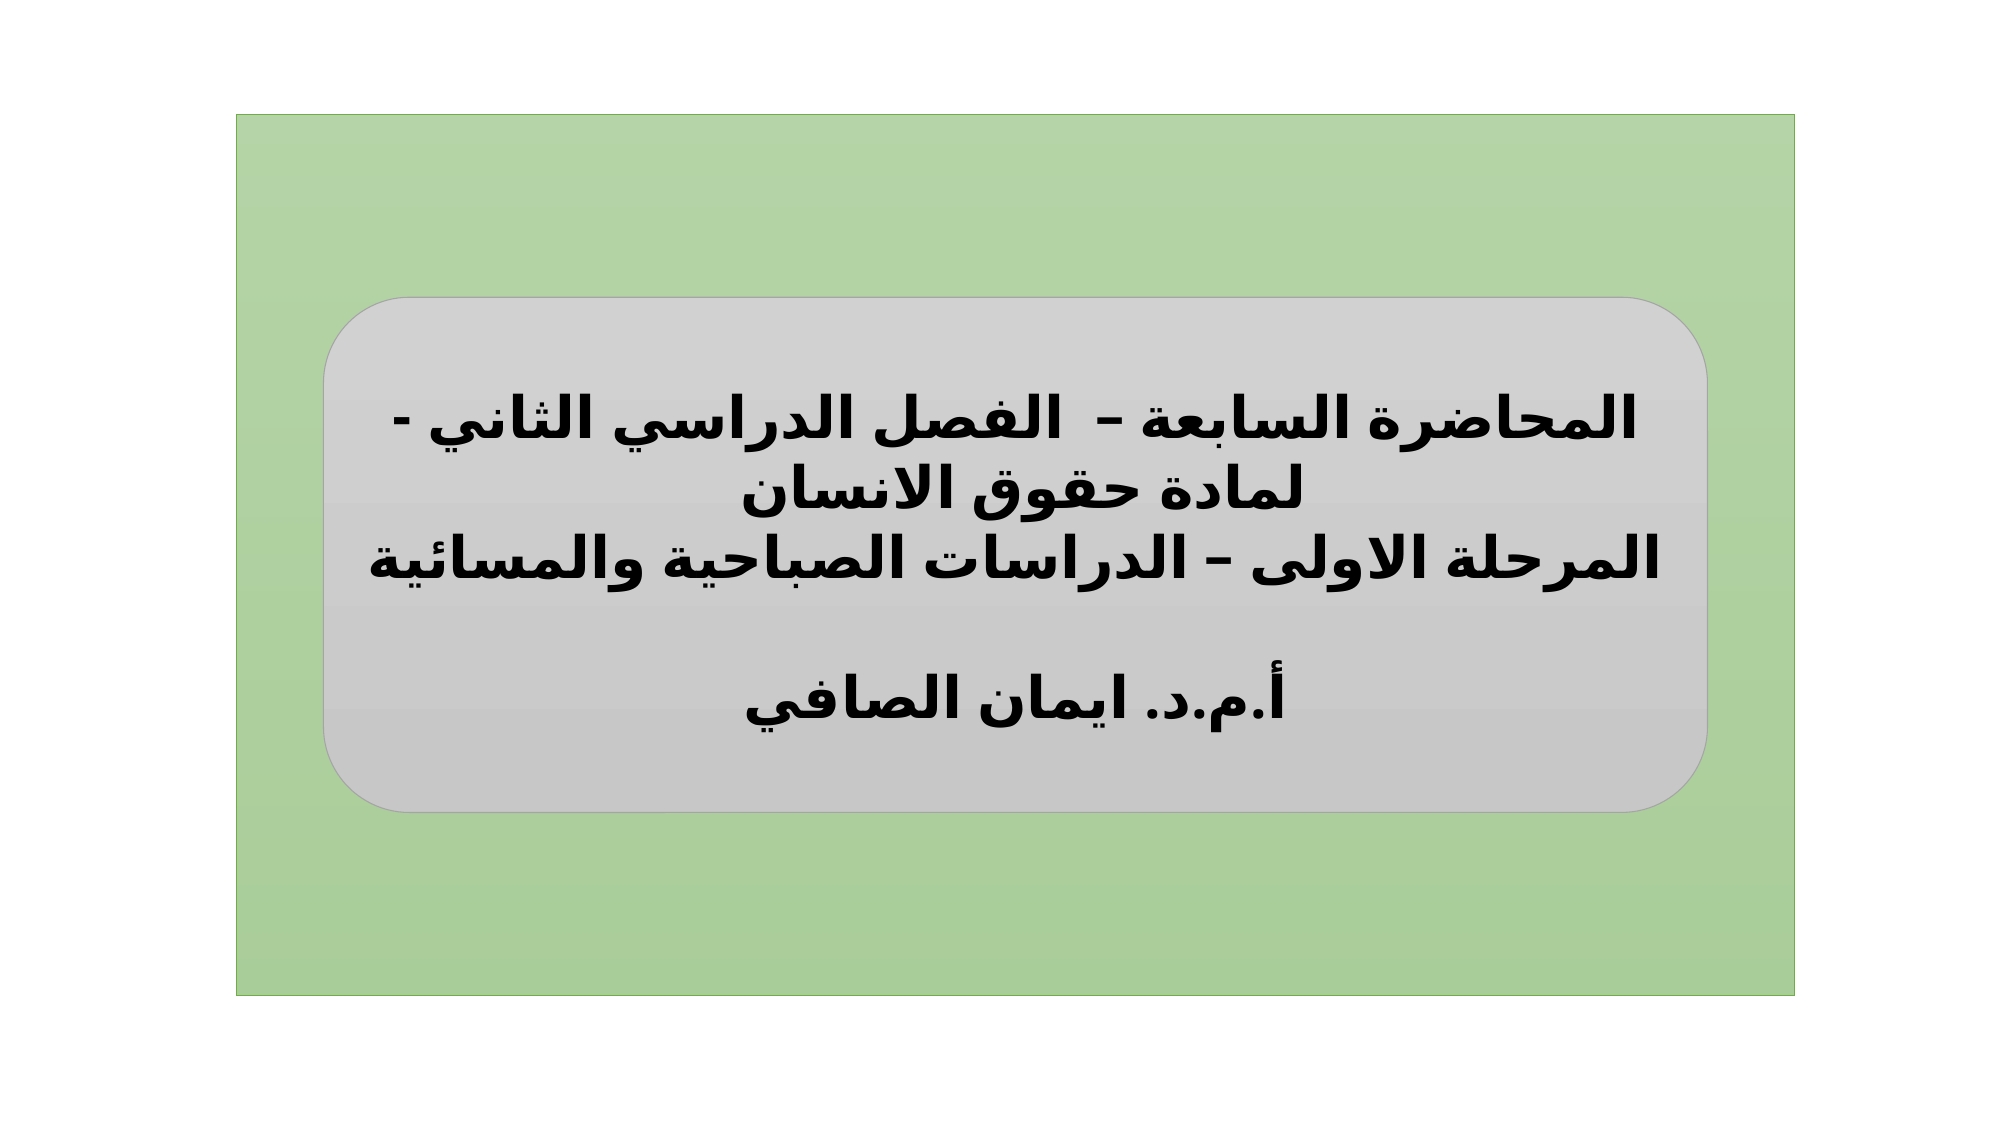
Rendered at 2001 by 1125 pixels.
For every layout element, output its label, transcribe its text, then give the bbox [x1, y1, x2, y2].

text_box المحاضرة السابعة – الفصل الدراسي الثاني - لمادة حقوق الانسان المرحلة الاولى – الدراسات الصباحية والمسائية أ.م.د. ايمان الصافي [322, 296, 1709, 814]
subtitle [236, 114, 1795, 996]
